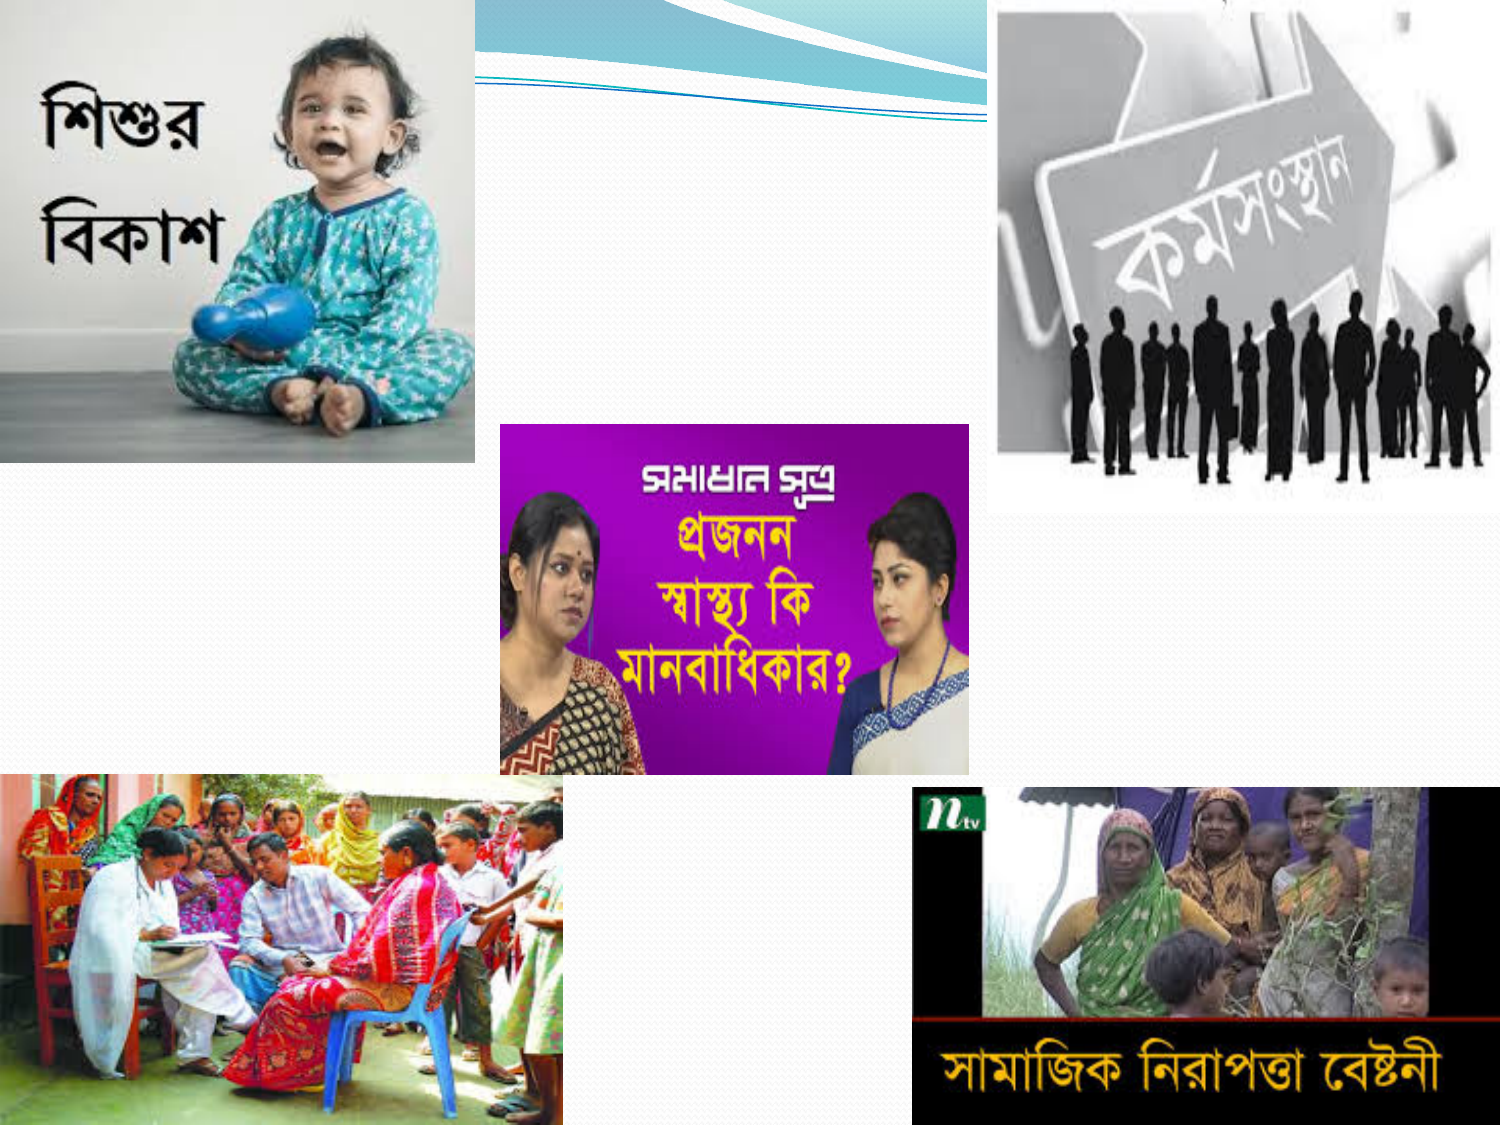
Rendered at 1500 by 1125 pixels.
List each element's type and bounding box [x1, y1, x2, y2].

list [0, 0, 476, 463]
picture [499, 424, 969, 776]
picture [912, 787, 1500, 1125]
picture [0, 774, 563, 1125]
picture [987, 0, 1500, 513]
